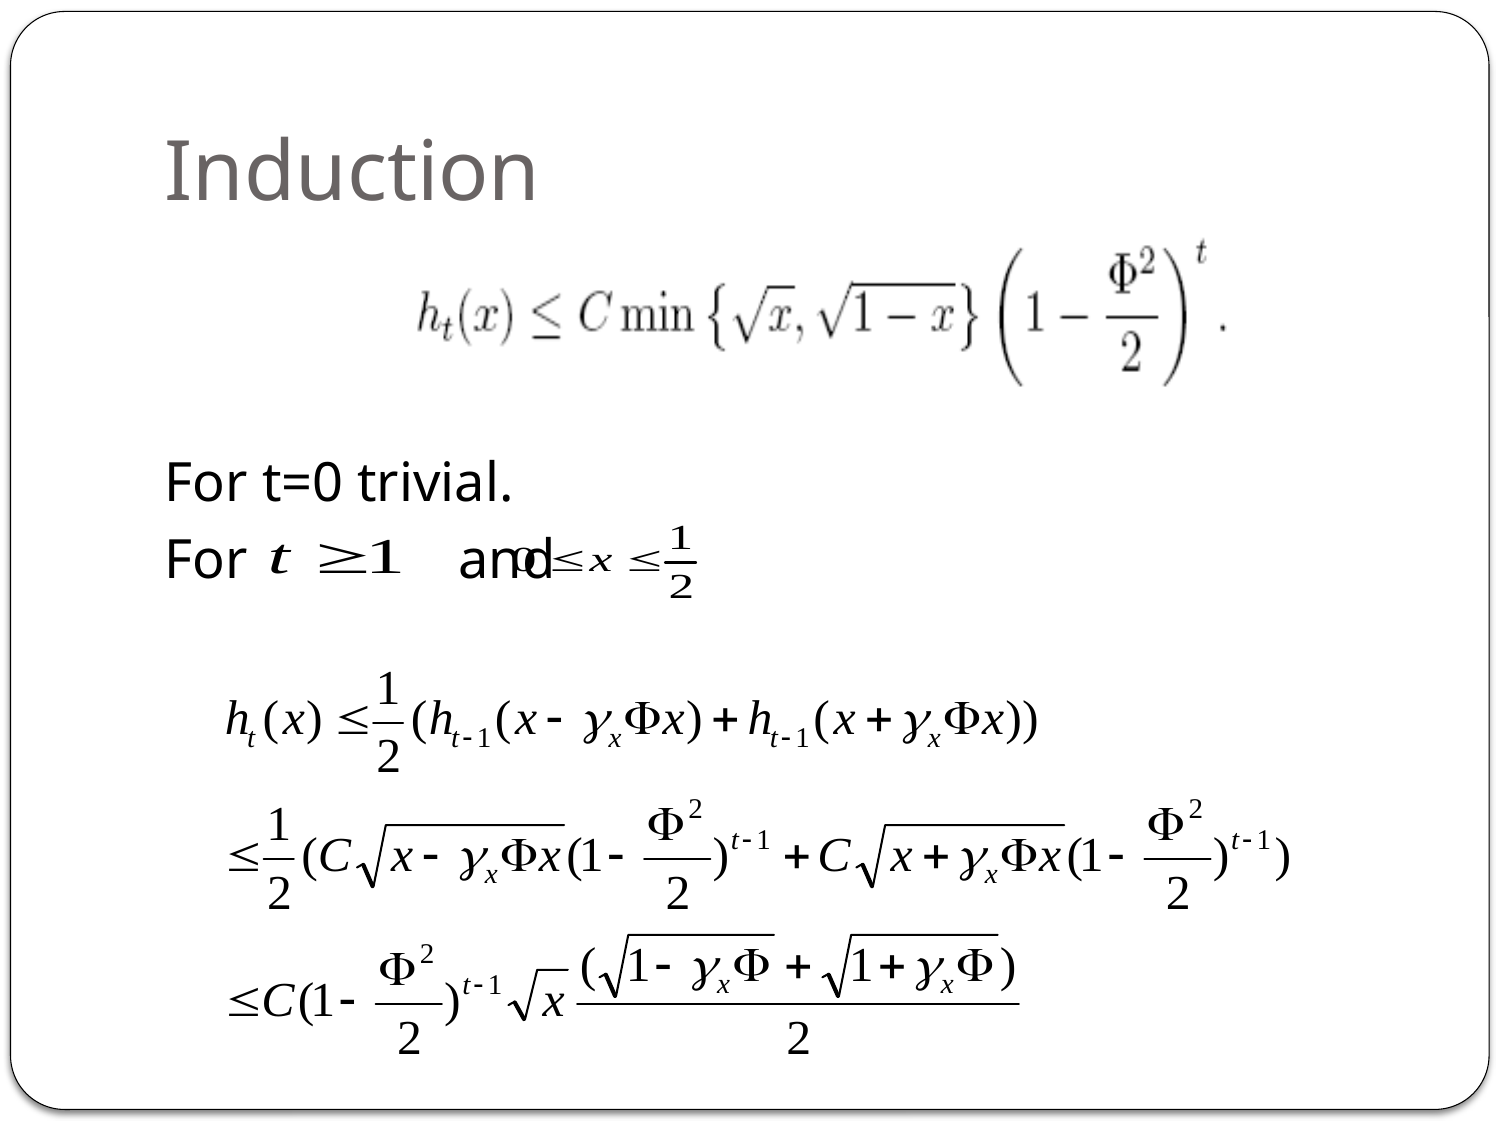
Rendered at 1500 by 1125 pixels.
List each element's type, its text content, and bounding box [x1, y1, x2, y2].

picture [398, 234, 1243, 423]
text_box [216, 656, 1301, 1067]
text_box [257, 527, 412, 587]
list For t=0 trivial. For and [150, 363, 1425, 988]
title Induction [150, 45, 1425, 233]
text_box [503, 515, 706, 607]
